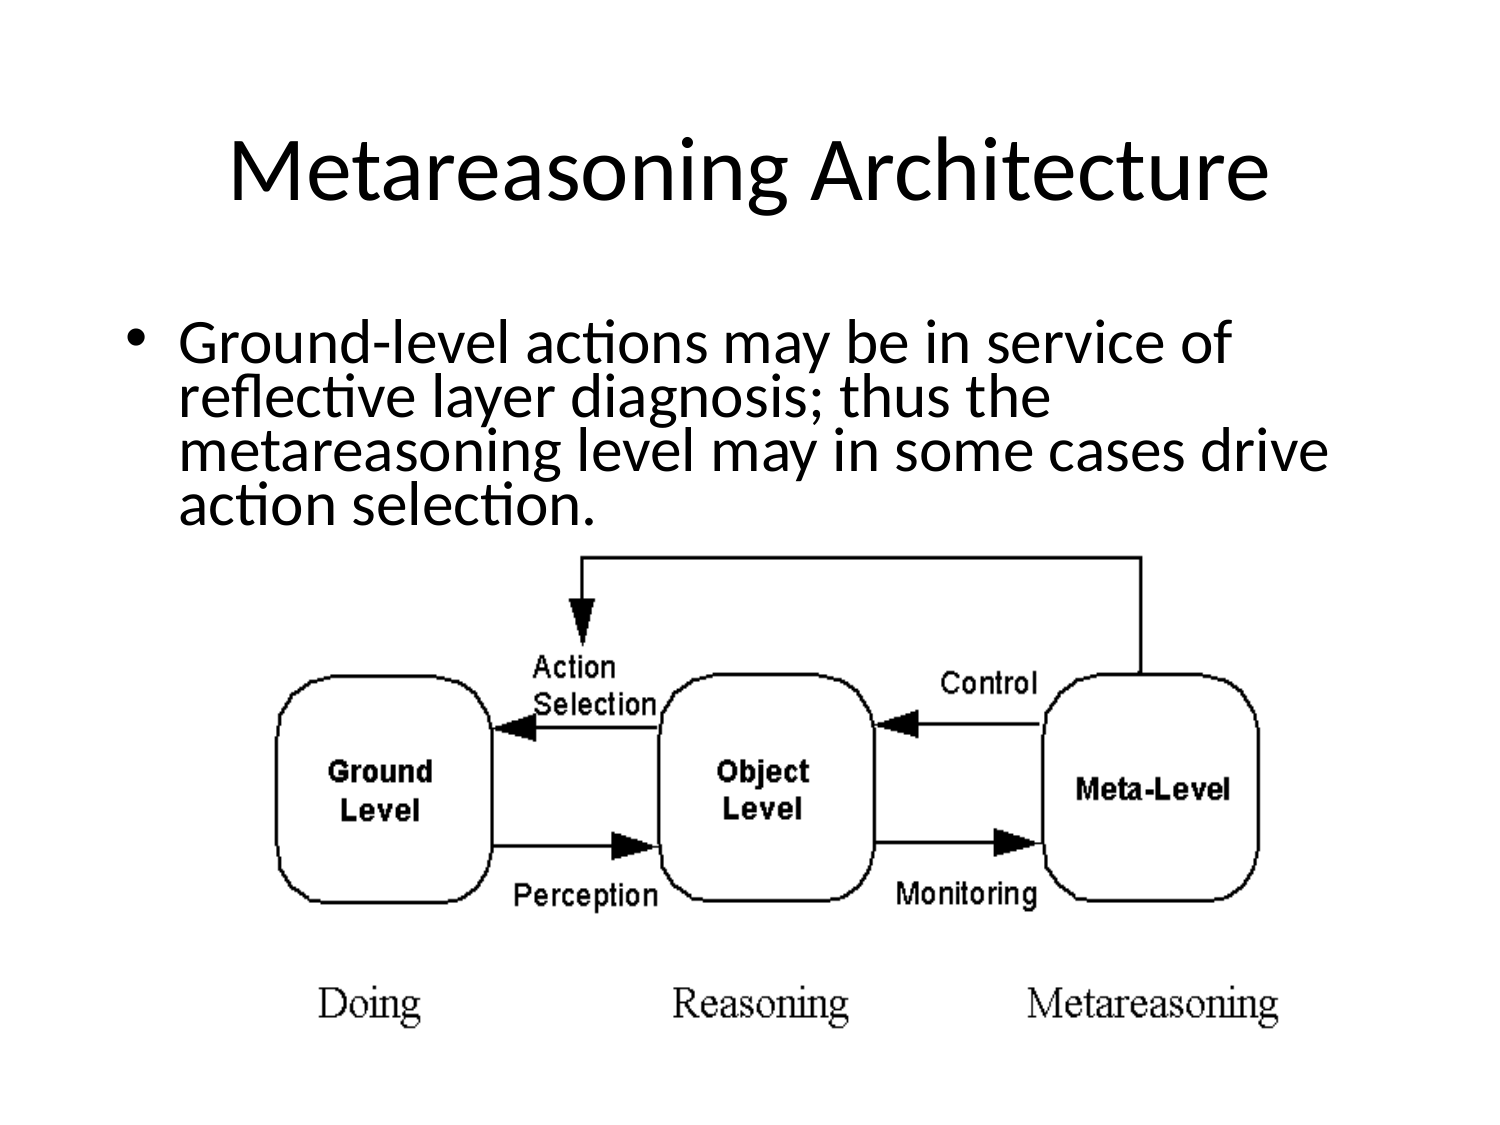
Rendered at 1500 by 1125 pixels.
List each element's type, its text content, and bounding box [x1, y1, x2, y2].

list Ground-level actions may be in service of reflective layer diagnosis; thus the metareasoning level may in some cases drive action selection. [110, 312, 1391, 545]
title Metareasoning Architecture [110, 82, 1391, 272]
picture [261, 544, 1293, 1055]
